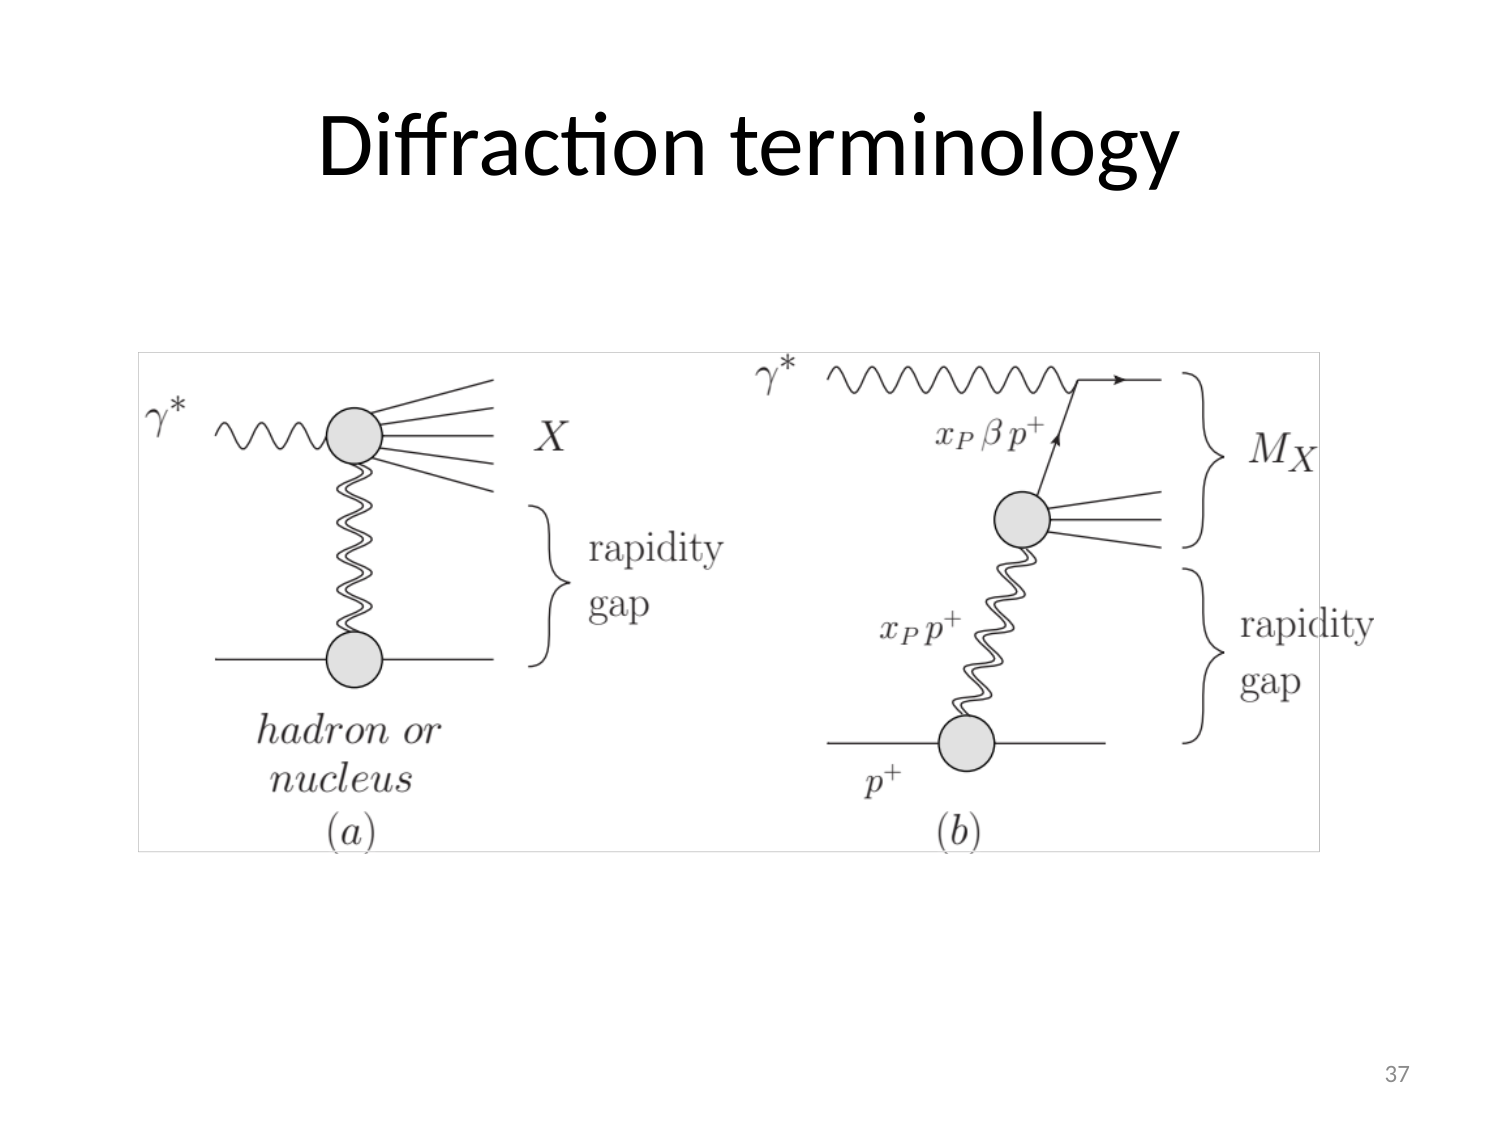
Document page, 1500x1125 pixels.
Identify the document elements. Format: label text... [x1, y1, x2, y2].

title Diffraction terminology [75, 45, 1425, 233]
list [137, 262, 1375, 943]
slide_number 37 [1074, 1042, 1425, 1103]
